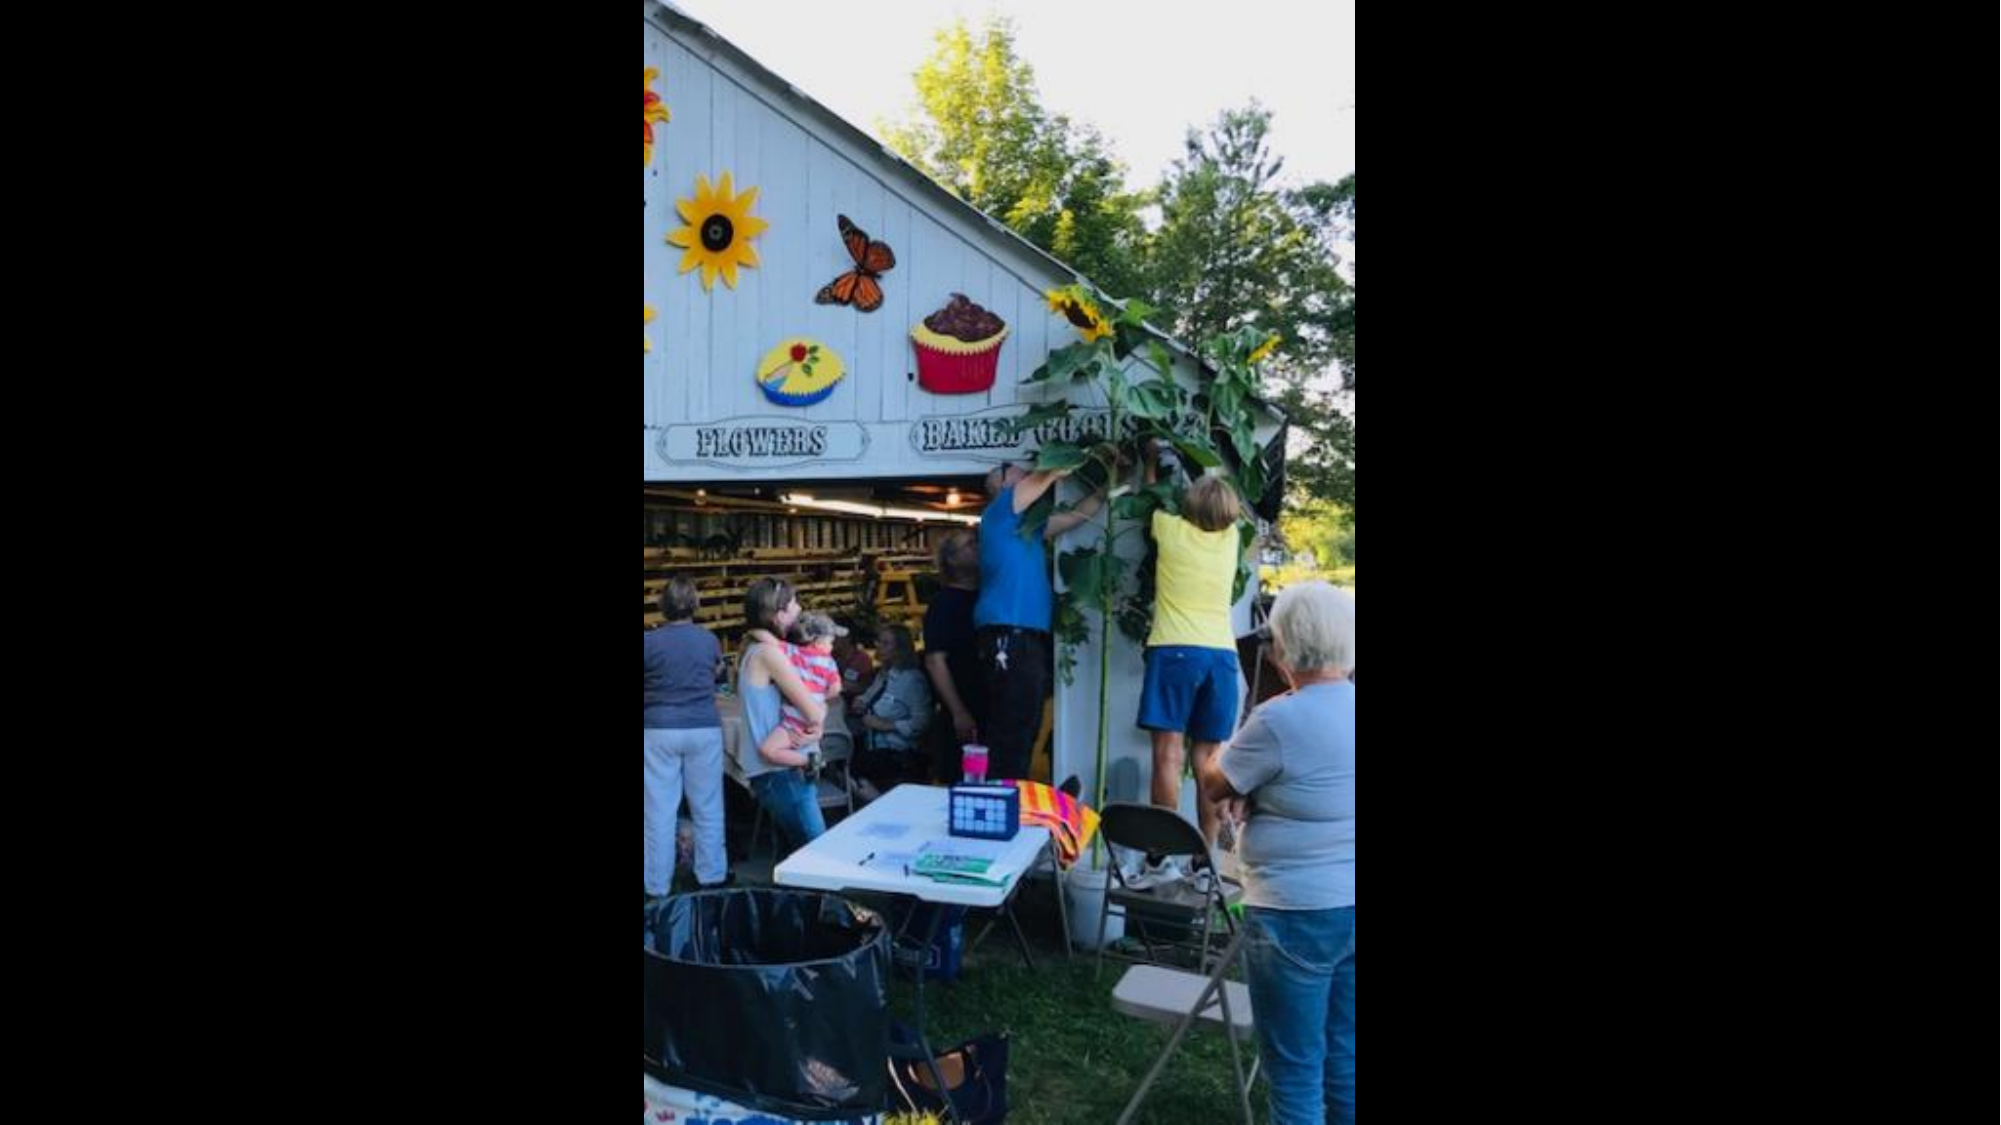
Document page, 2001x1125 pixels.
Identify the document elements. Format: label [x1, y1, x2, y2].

picture [644, 0, 1355, 1125]
